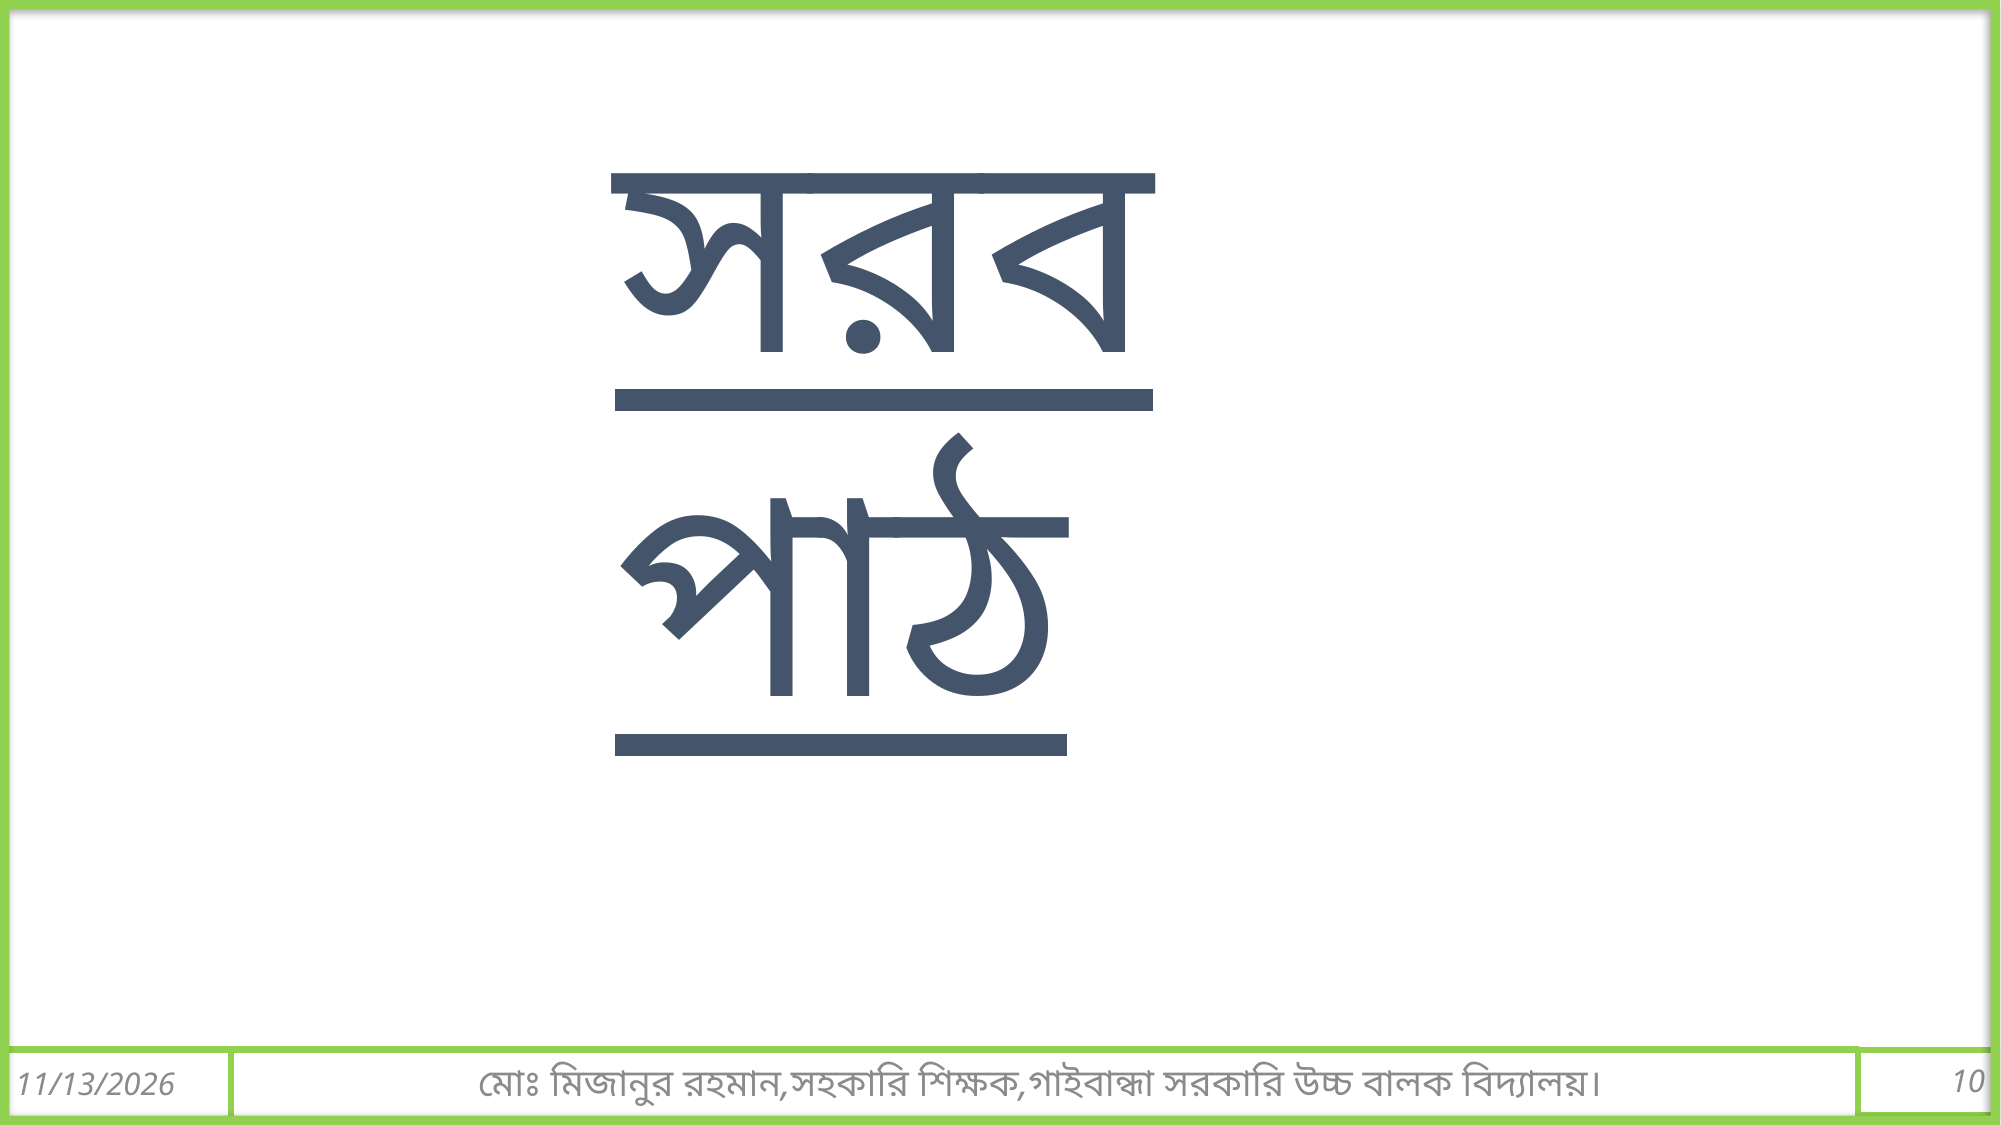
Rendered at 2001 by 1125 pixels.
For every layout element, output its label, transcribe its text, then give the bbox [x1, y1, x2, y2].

footer মোঃ মিজানুর রহমান,সহকারি শিক্ষক,গাইবান্ধা সরকারি উচ্চ বালক বিদ্যালয়। [228, 1046, 1861, 1123]
slide_number 10 [1855, 1047, 2000, 1119]
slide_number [0, 1046, 234, 1125]
text_box সরব পাঠ [599, 57, 1486, 762]
